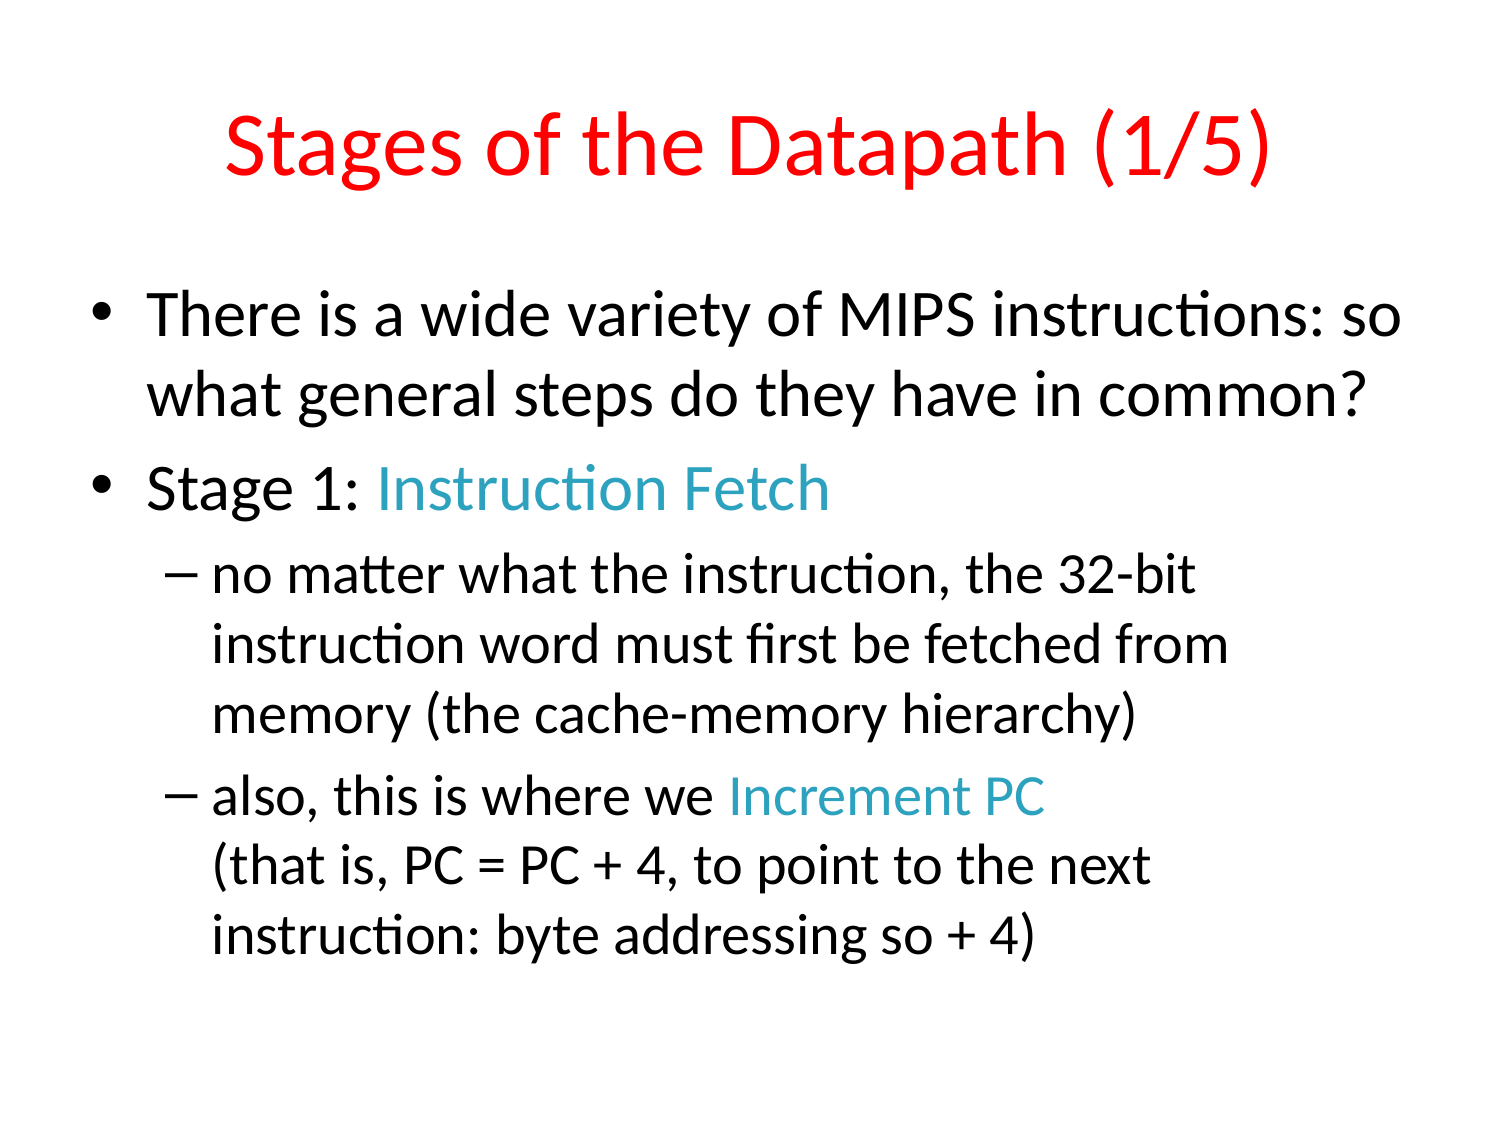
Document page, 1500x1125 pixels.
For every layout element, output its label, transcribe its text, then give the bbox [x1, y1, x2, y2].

list There is a wide variety of MIPS instructions: so what general steps do they have in common? Stage 1: Instruction Fetch no matter what the instruction, the 32-bit instruction word must first be fetched from memory (the cache-memory hierarchy) also, this is where we Increment PC (that is, PC = PC + 4, to point to the next instruction: byte addressing so + 4) [75, 262, 1425, 1005]
title Stages of the Datapath (1/5) [75, 45, 1425, 233]
